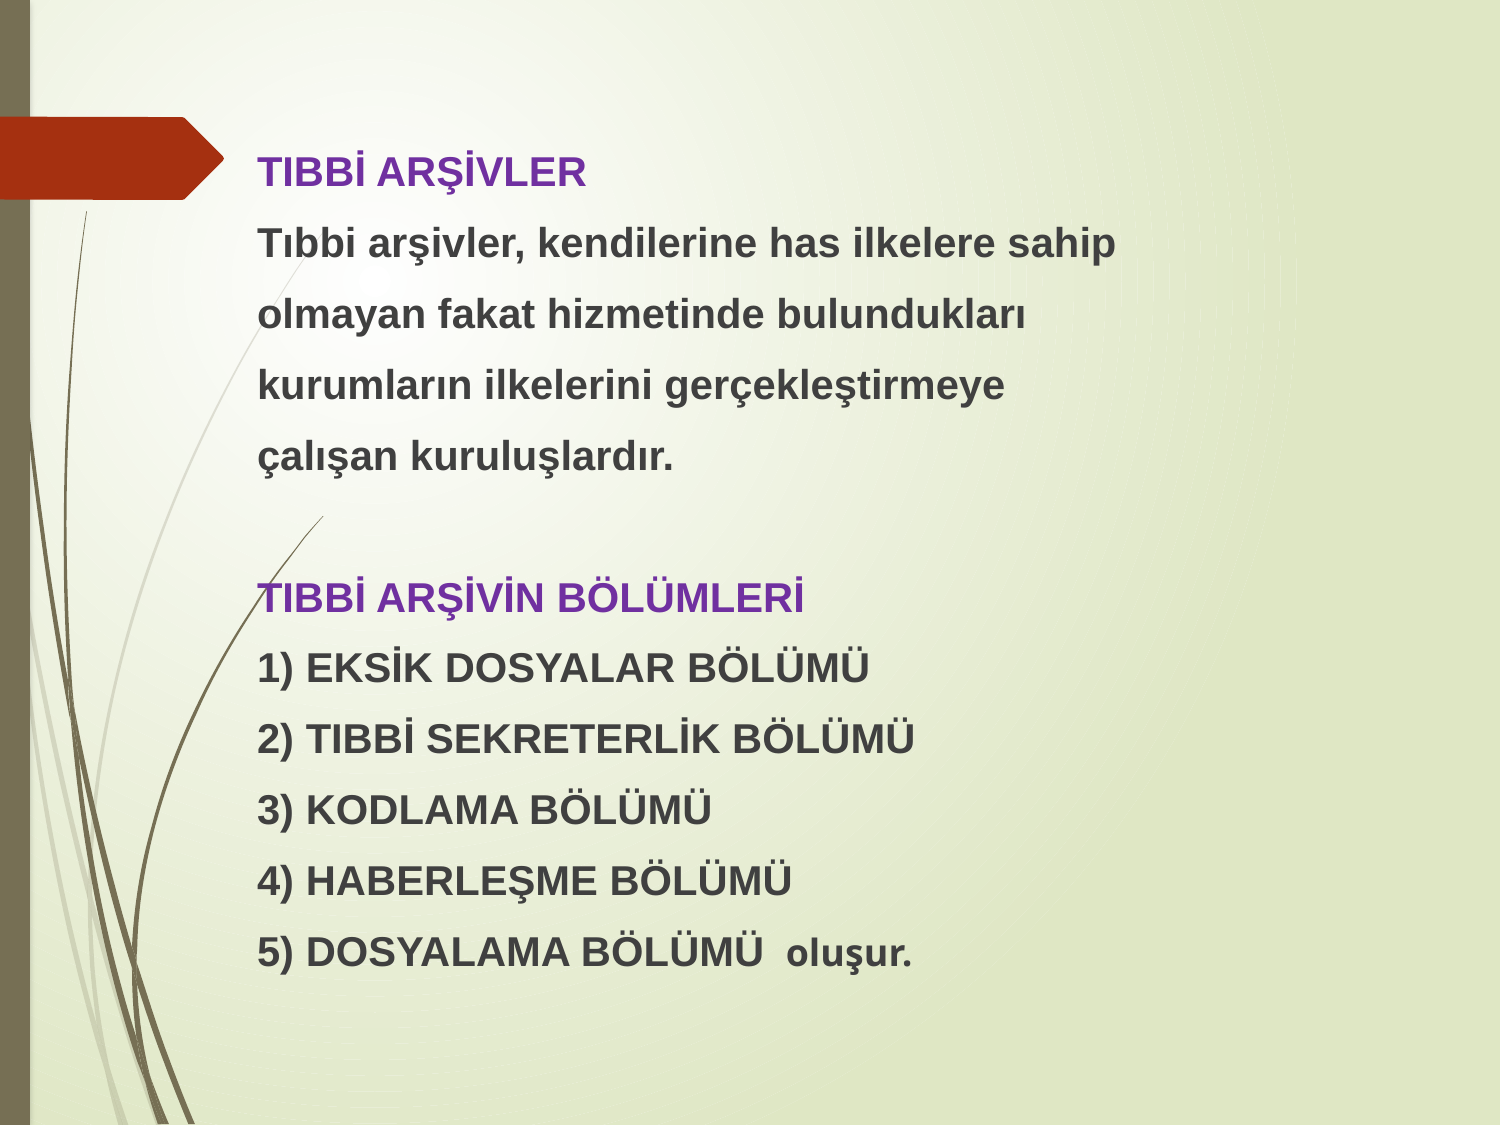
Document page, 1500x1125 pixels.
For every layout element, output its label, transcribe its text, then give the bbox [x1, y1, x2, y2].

list TIBBİ ARŞİVLER Tıbbi arşivler, kendilerine has ilkelere sahip olmayan fakat hizmetinde bulundukları kurumların ilkelerini gerçekleştirmeye çalışan kuruluşlardır. TIBBİ ARŞİVİN BÖLÜMLERİ 1) EKSİK DOSYALAR BÖLÜMÜ 2) TIBBİ SEKRETERLİK BÖLÜMÜ 3) KODLAMA BÖLÜMÜ 4) HABERLEŞME BÖLÜMÜ 5) DOSYALAMA BÖLÜMÜ oluşur. [242, 137, 1388, 1019]
